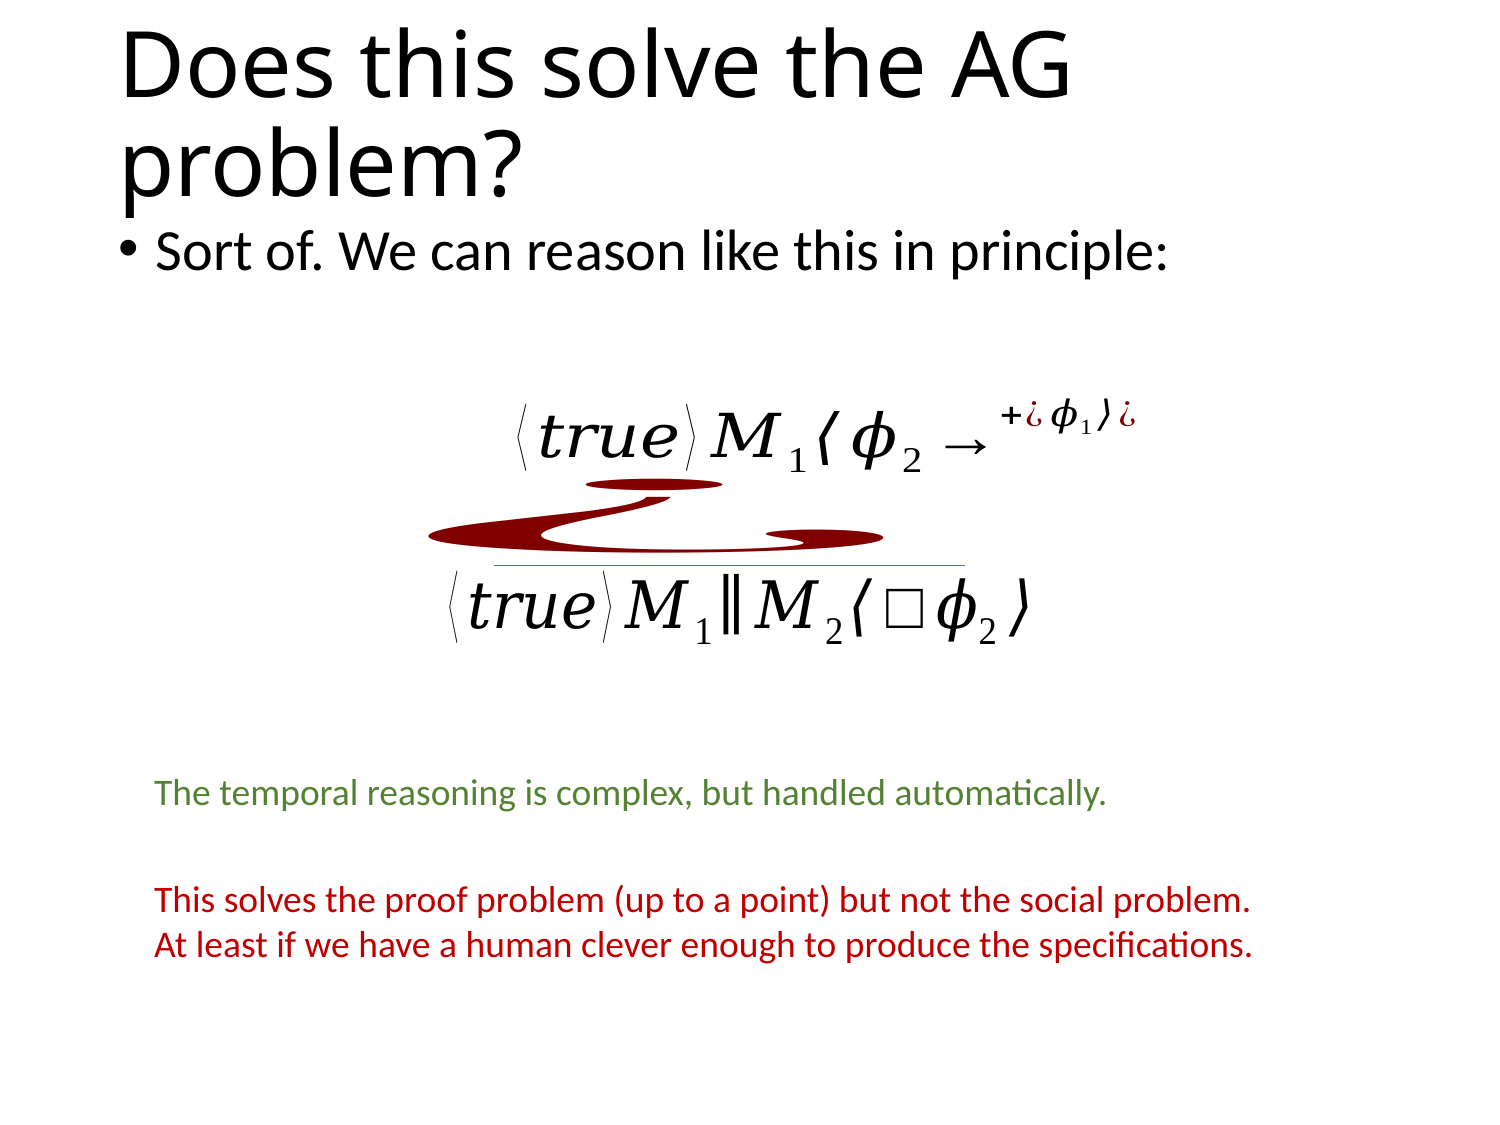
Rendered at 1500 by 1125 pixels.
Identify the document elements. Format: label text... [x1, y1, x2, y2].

title Does this solve the AG problem? [103, 59, 1397, 175]
text_box The temporal reasoning is complex, but handled automatically. [139, 760, 1361, 821]
list Sort of. We can reason like this in principle: [103, 212, 1397, 312]
text_box This solves the proof problem (up to a point) but not the social problem. At least if we have a human clever enough to produce the specifications. [139, 867, 1361, 972]
